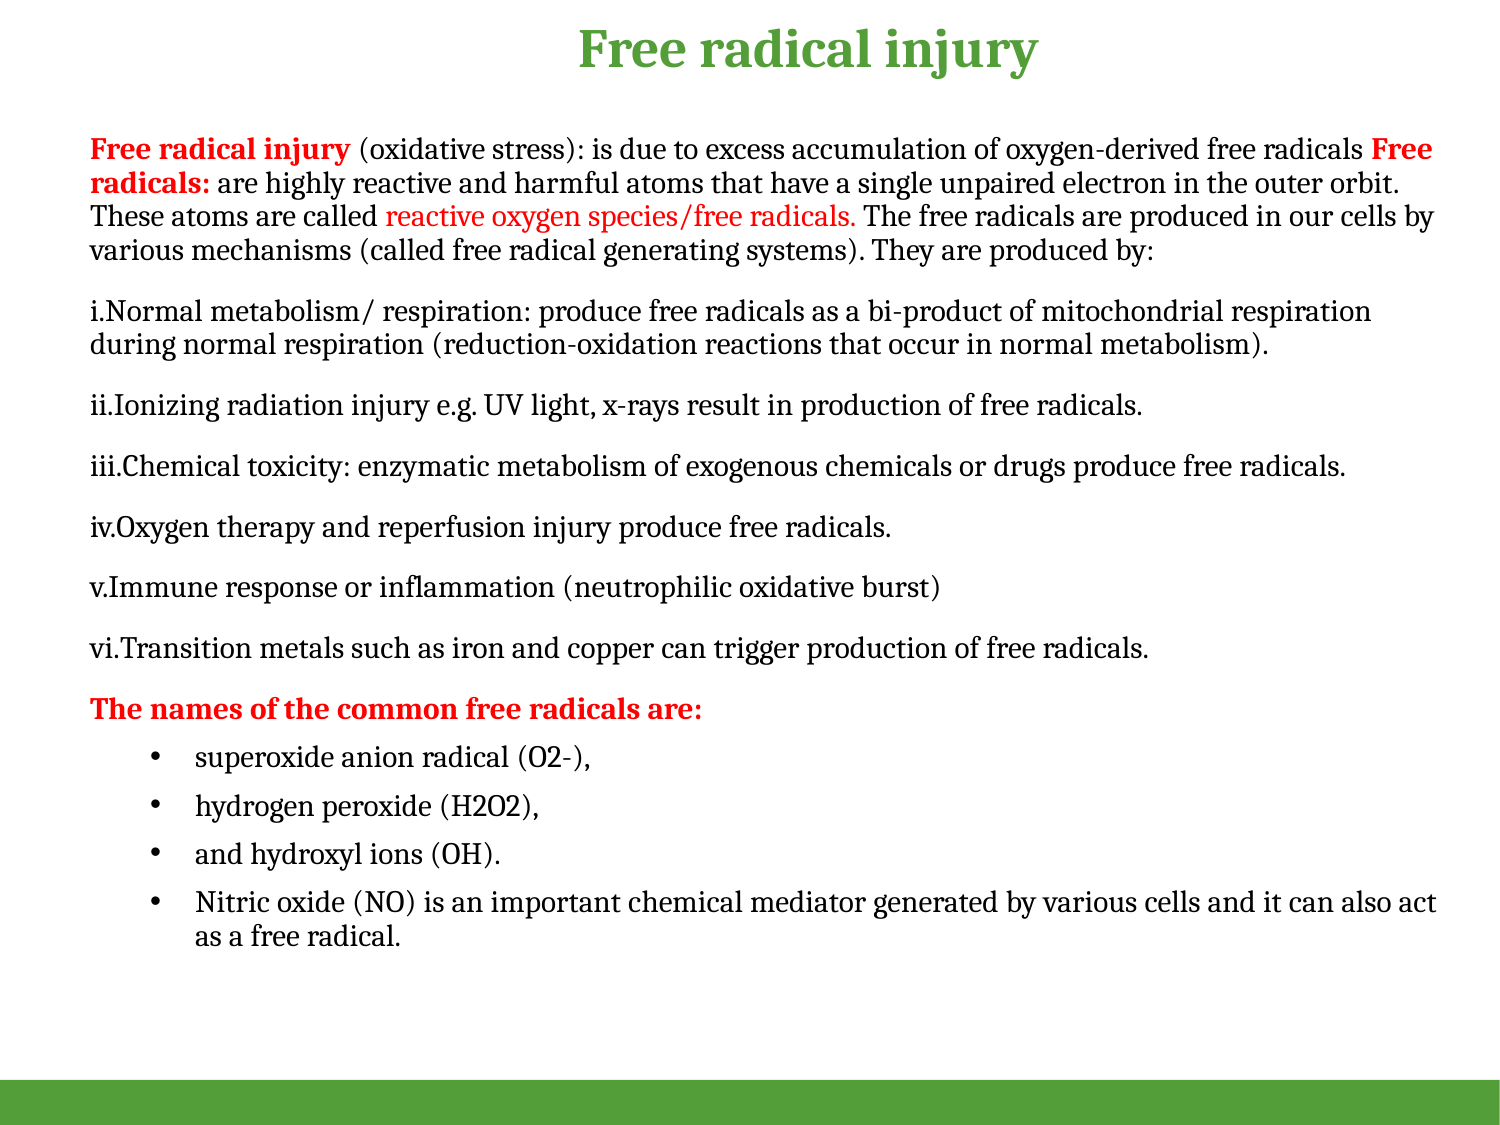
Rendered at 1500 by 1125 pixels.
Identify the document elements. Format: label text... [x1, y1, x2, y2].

title Free radical injury [150, 12, 1468, 88]
list Free radical injury (oxidative stress): is due to excess accumulation of oxygen-derived free radicals Free radicals: are highly reactive and harmful atoms that have a single unpaired electron in the outer orbit. These atoms are called reactive oxygen species/free radicals. The free radicals are produced in our cells by various mechanisms (called free radical generating systems). They are produced by: Normal metabolism/ respiration: produce free radicals as a bi-product of mitochondrial respiration during normal respiration (reduction-oxidation reactions that occur in normal metabolism). Ionizing radiation injury e.g. UV light, x-rays result in production of free radicals. Chemical toxicity: enzymatic metabolism of exogenous chemicals or drugs produce free radicals. Oxygen therapy and reperfusion injury produce free radicals. Immune response or inflammation (neutrophilic oxidative burst) Transition metals such as iron and copper can trigger production of free radicals. The names of the common free radicals are: superoxide anion radical (O2-), hydrogen peroxide (H2O2), and hydroxyl ions (OH). Nitric oxide (NO) is an important chemical mediator generated by various cells and it can also act as a free radical. [75, 125, 1468, 1100]
